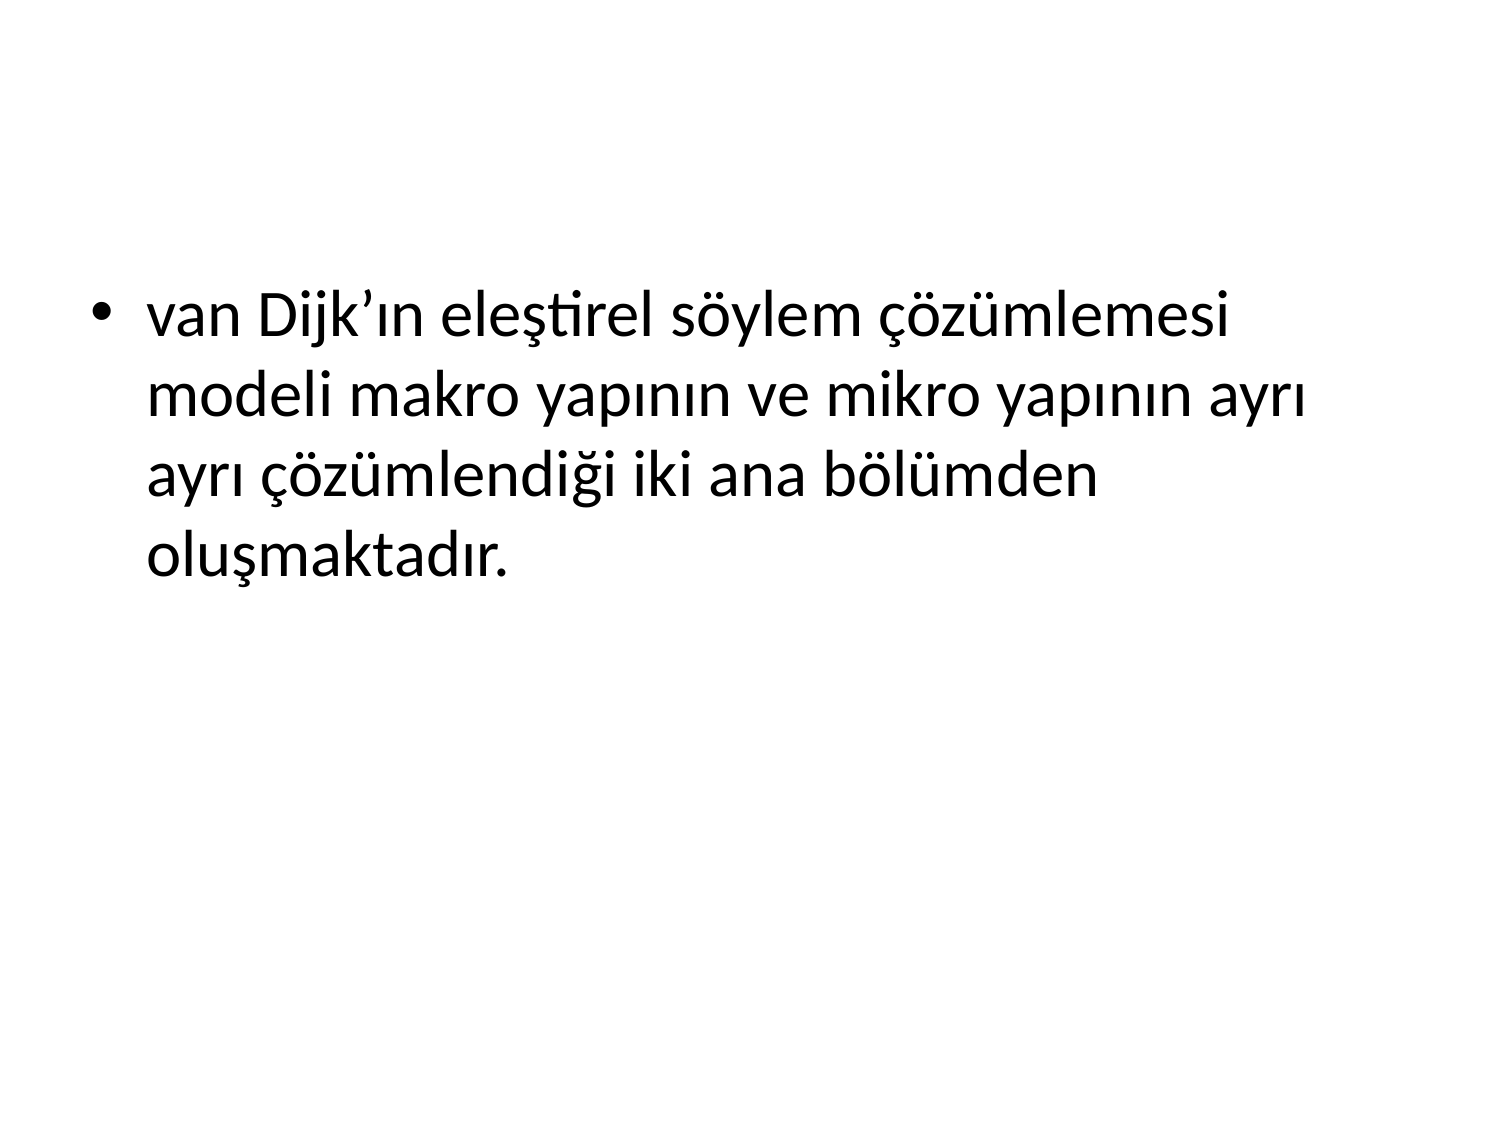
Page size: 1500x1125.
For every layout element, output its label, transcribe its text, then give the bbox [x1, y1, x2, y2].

list van Dijk’ın eleştirel söylem çözümlemesi modeli makro yapının ve mikro yapının ayrı ayrı çözümlendiği iki ana bölümden oluşmaktadır. [75, 262, 1425, 1005]
